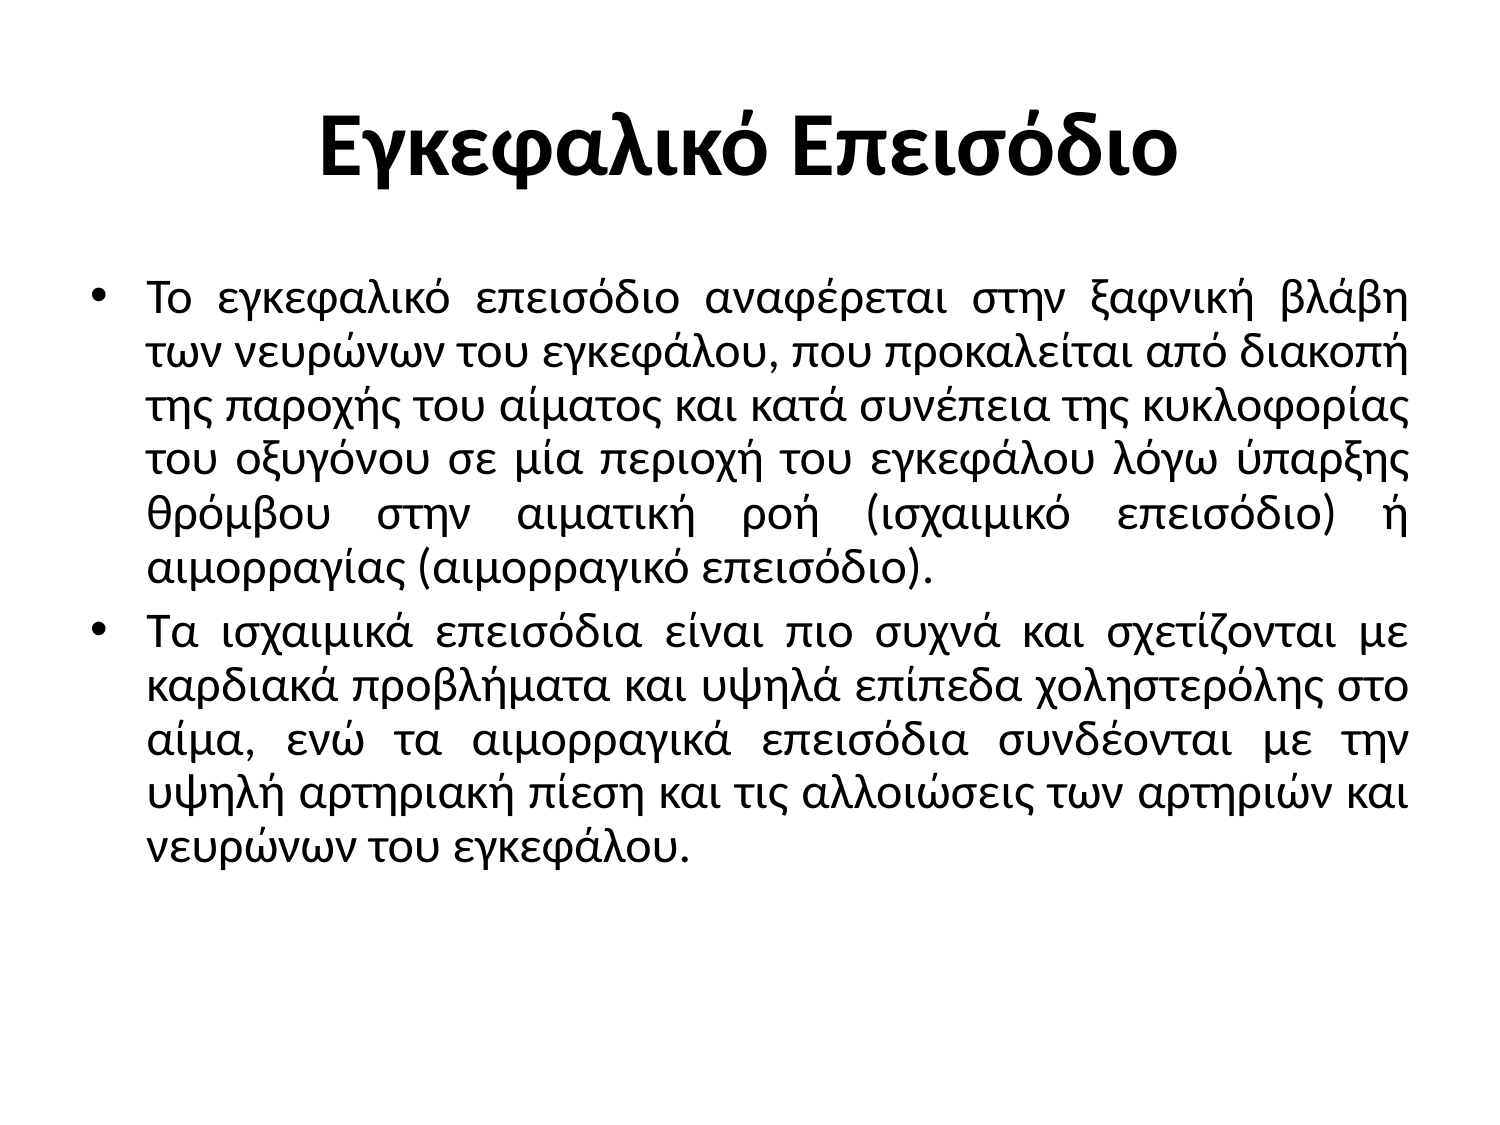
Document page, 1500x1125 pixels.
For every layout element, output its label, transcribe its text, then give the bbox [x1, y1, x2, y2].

title Εγκεφαλικό Επεισόδιο [75, 45, 1425, 233]
list Το εγκεφαλικό επεισόδιο αναφέρεται στην ξαφνική βλάβη των νευρώνων του εγκεφάλου, που προκαλείται από διακοπή της παροχής του αίματος και κατά συνέπεια της κυκλοφορίας του οξυγόνου σε μία περιοχή του εγκεφάλου λόγω ύπαρξης θρόμβου στην αιματική ροή (ισχαιμικό επεισόδιο) ή αιμορραγίας (αιμορραγικό επεισόδιο). Τα ισχαιμικά επεισόδια είναι πιο συχνά και σχετίζονται με καρδιακά προβλήματα και υψηλά επίπεδα χοληστερόλης στο αίμα, ενώ τα αιμορραγικά επεισόδια συνδέονται με την υψηλή αρτηριακή πίεση και τις αλλοιώσεις των αρτηριών και νευρώνων του εγκεφάλου. [75, 262, 1425, 1005]
